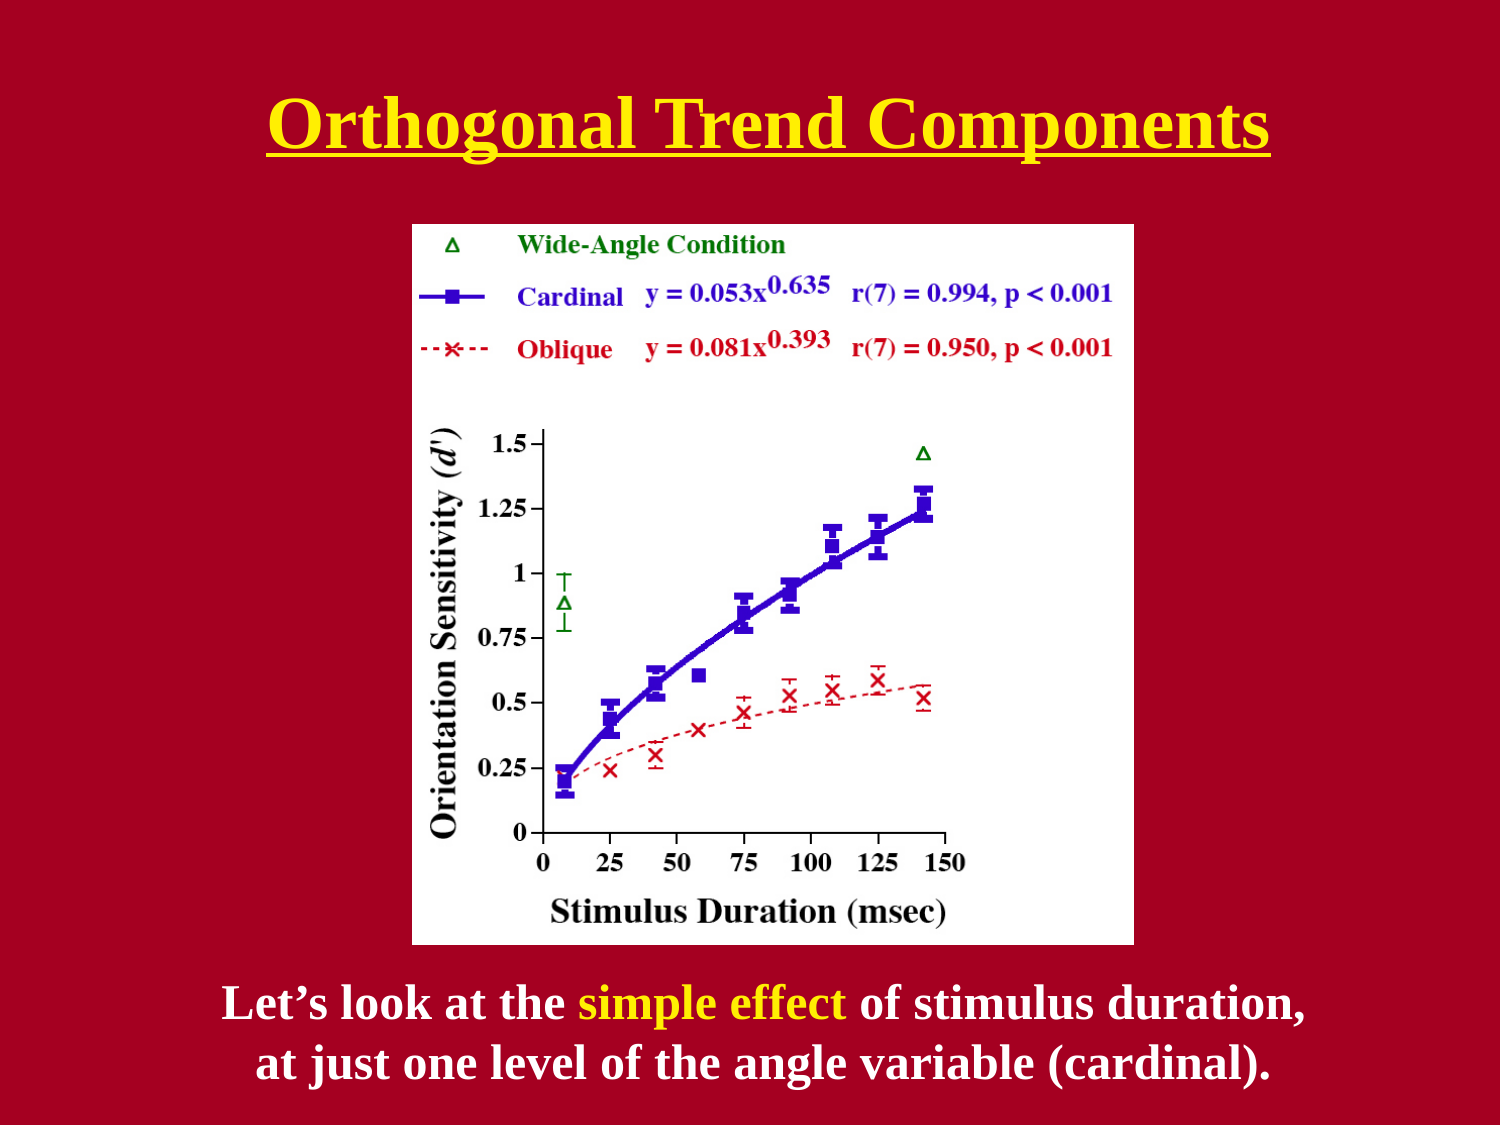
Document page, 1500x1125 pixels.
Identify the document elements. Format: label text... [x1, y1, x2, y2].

title Orthogonal Trend Components [112, 24, 1426, 213]
picture [412, 224, 1134, 946]
text_box Let’s look at the simple effect of stimulus duration, at just one level of the angle variable (cardinal). [206, 962, 1321, 1098]
